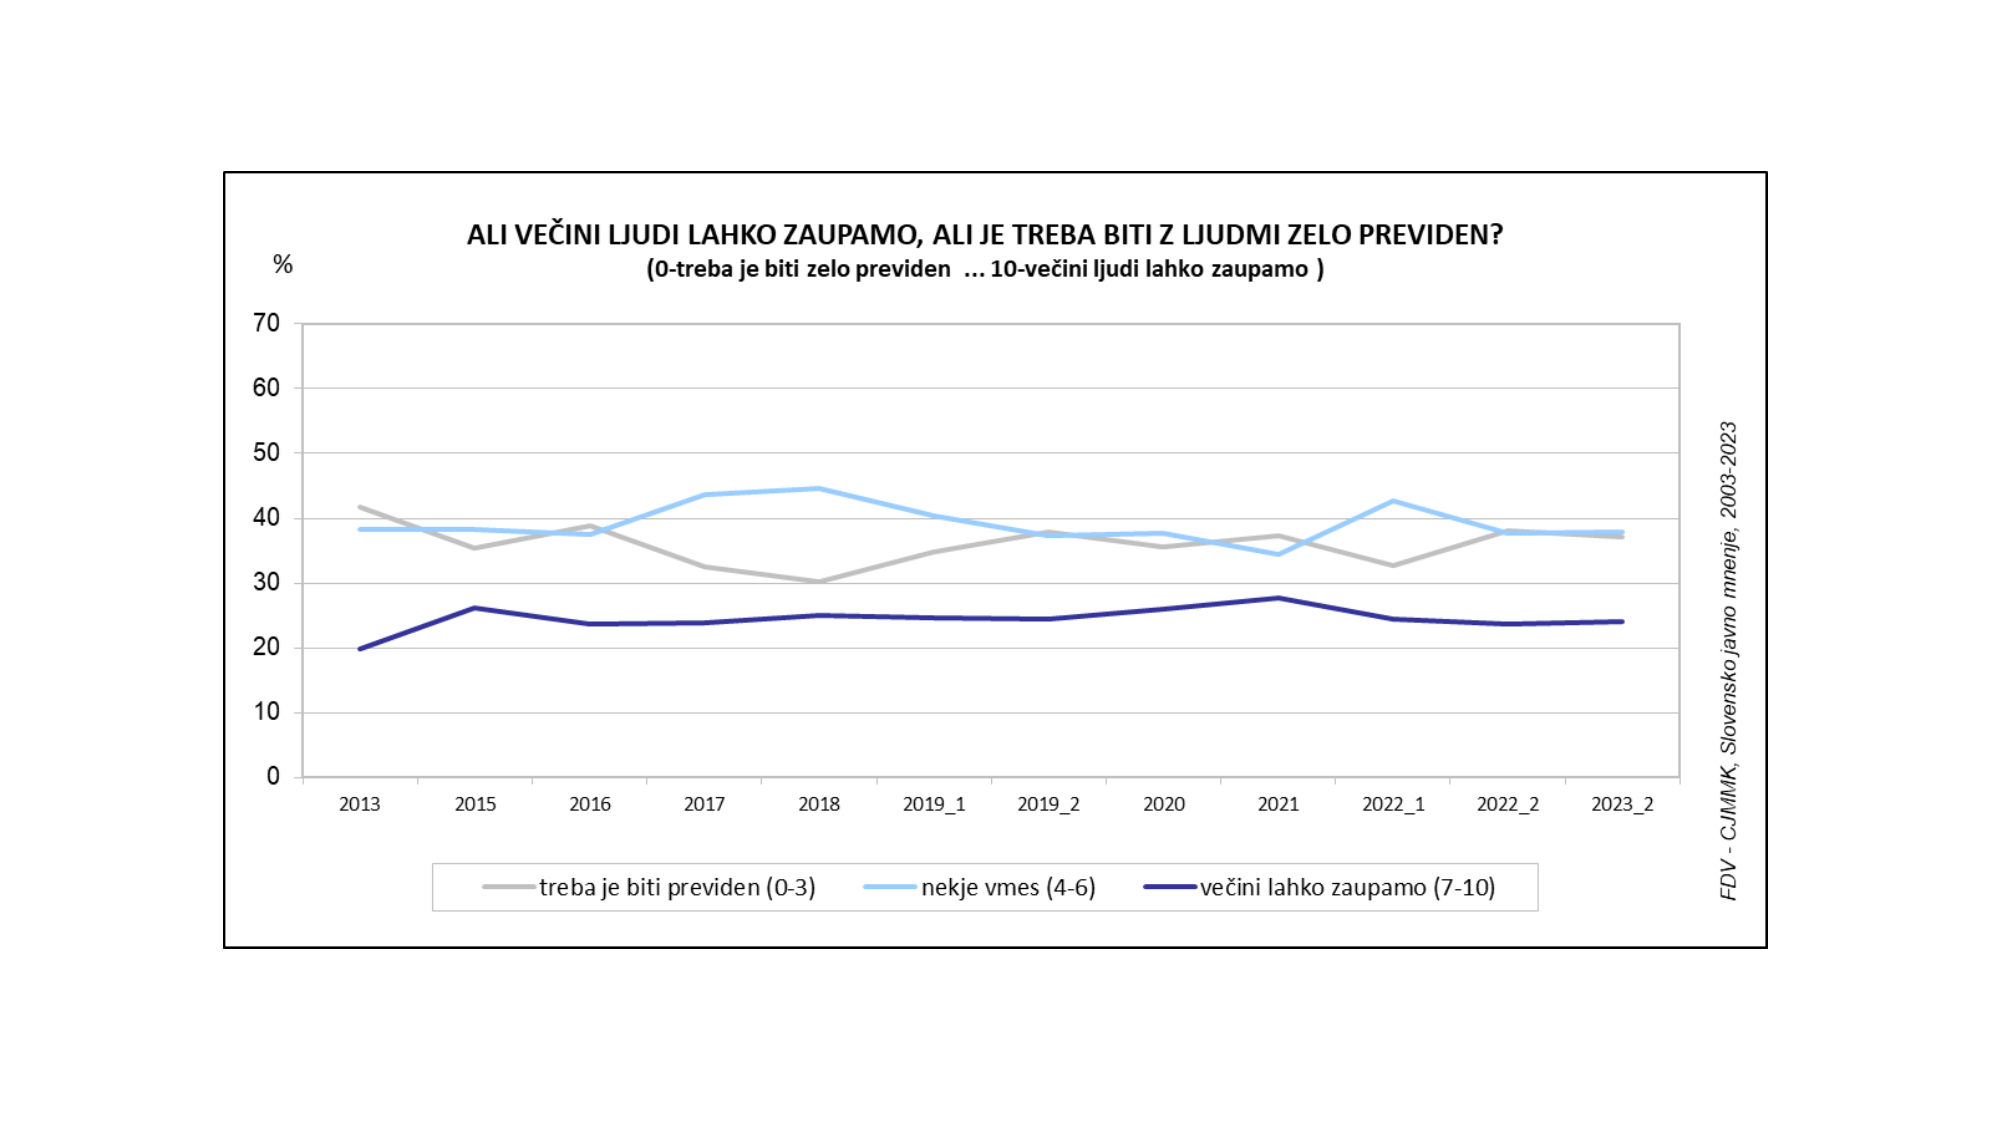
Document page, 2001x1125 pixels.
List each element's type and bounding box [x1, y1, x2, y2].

picture [223, 171, 1768, 949]
